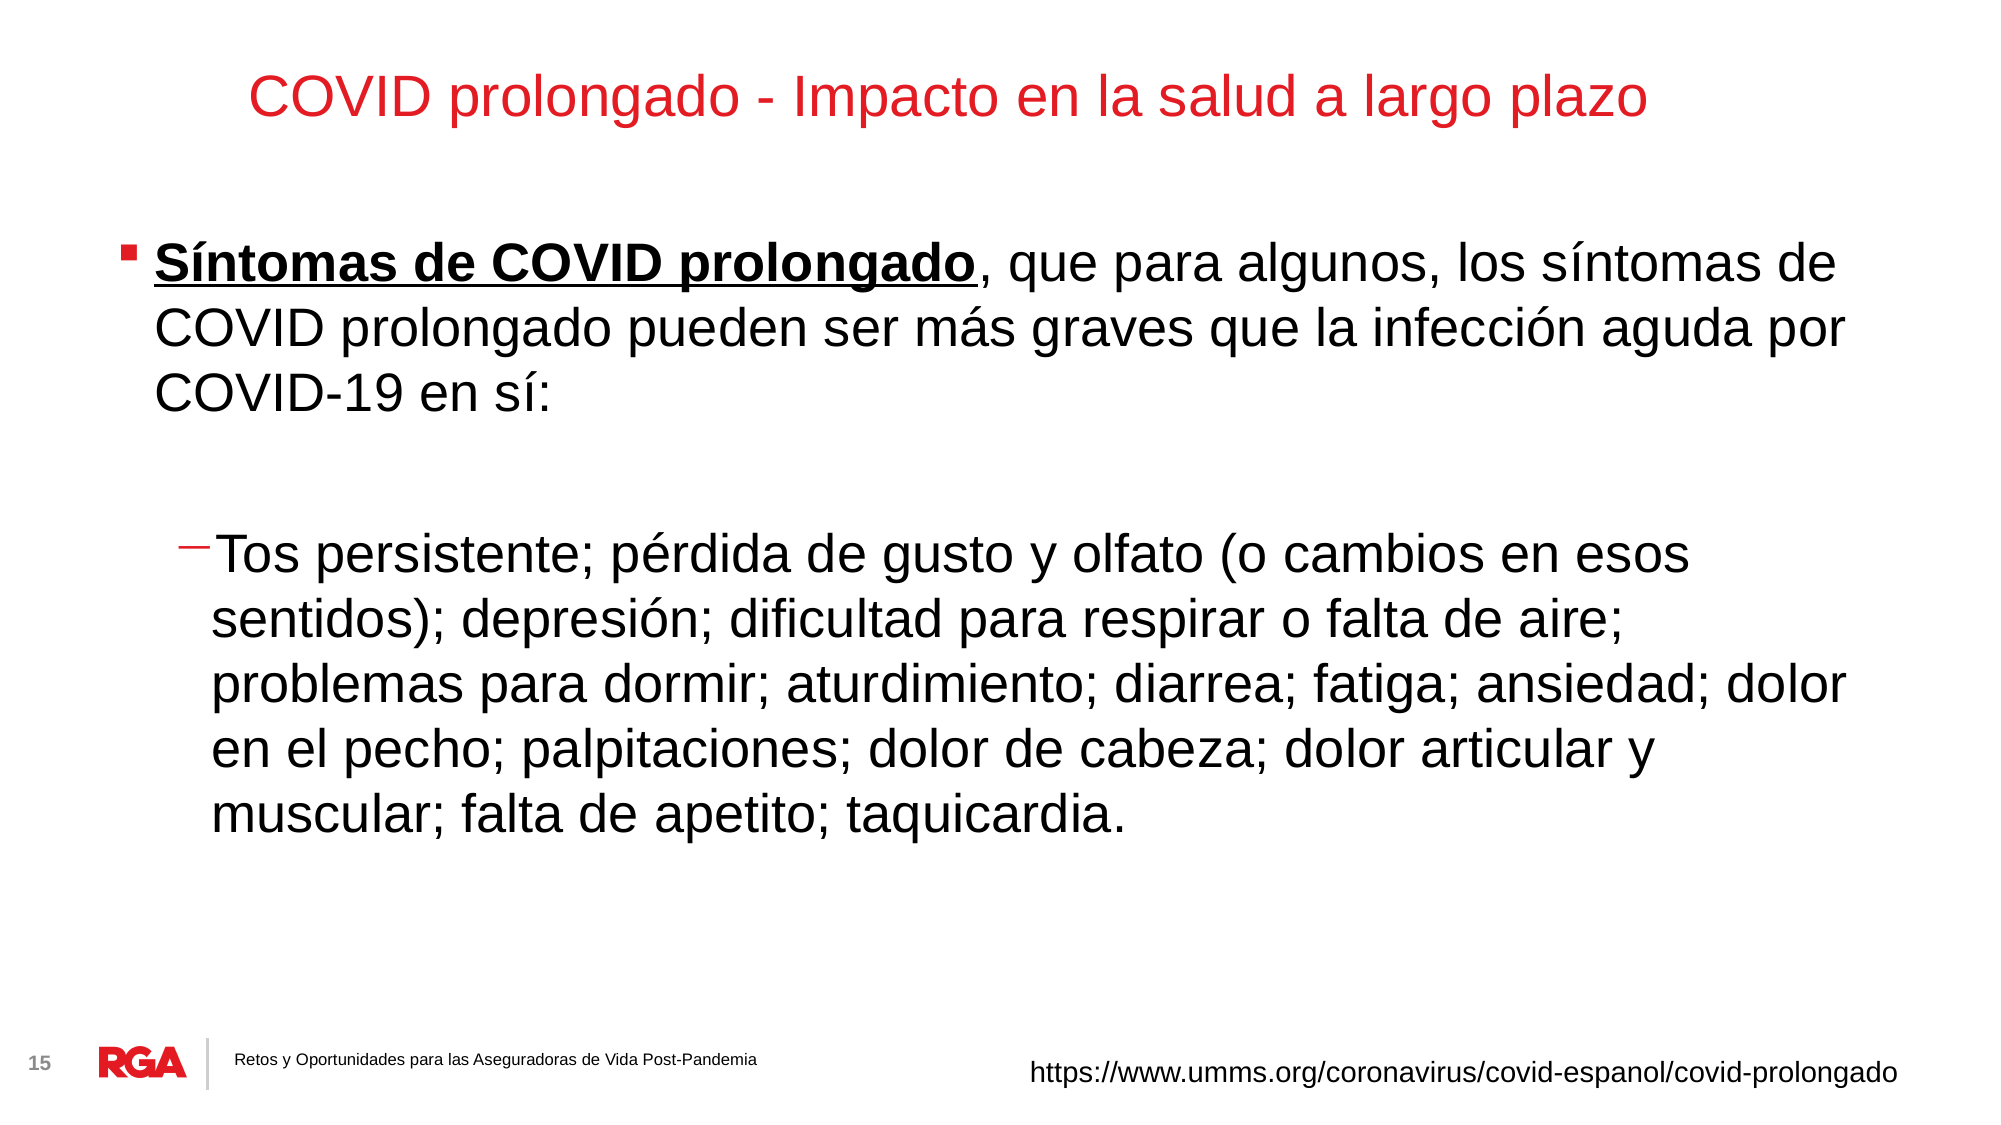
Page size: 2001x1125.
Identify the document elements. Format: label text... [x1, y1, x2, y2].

text_box 15 [13, 1041, 102, 1102]
text_box https://www.umms.org/coronavirus/covid-espanol/covid-prolongado [1014, 1046, 1952, 1097]
text_box Síntomas de COVID prolongado, que para algunos, los síntomas de COVID prolongado pueden ser más graves que la infección aguda por COVID-19 en sí: Tos persistente; pérdida de gusto y olfato (o cambios en esos sentidos); depresión; dificultad para respirar o falta de aire; problemas para dormir; aturdimiento; diarrea; fatiga; ansiedad; dolor en el pecho; palpitaciones; dolor de cabeza; dolor articular y muscular; falta de apetito; taquicardia. [101, 219, 1869, 963]
text_box Retos y Oportunidades para las Aseguradoras de Vida Post-Pandemia [219, 1041, 1330, 1102]
picture [102, 1046, 187, 1078]
title COVID prolongado - Impacto en la salud a largo plazo [117, 59, 1797, 137]
